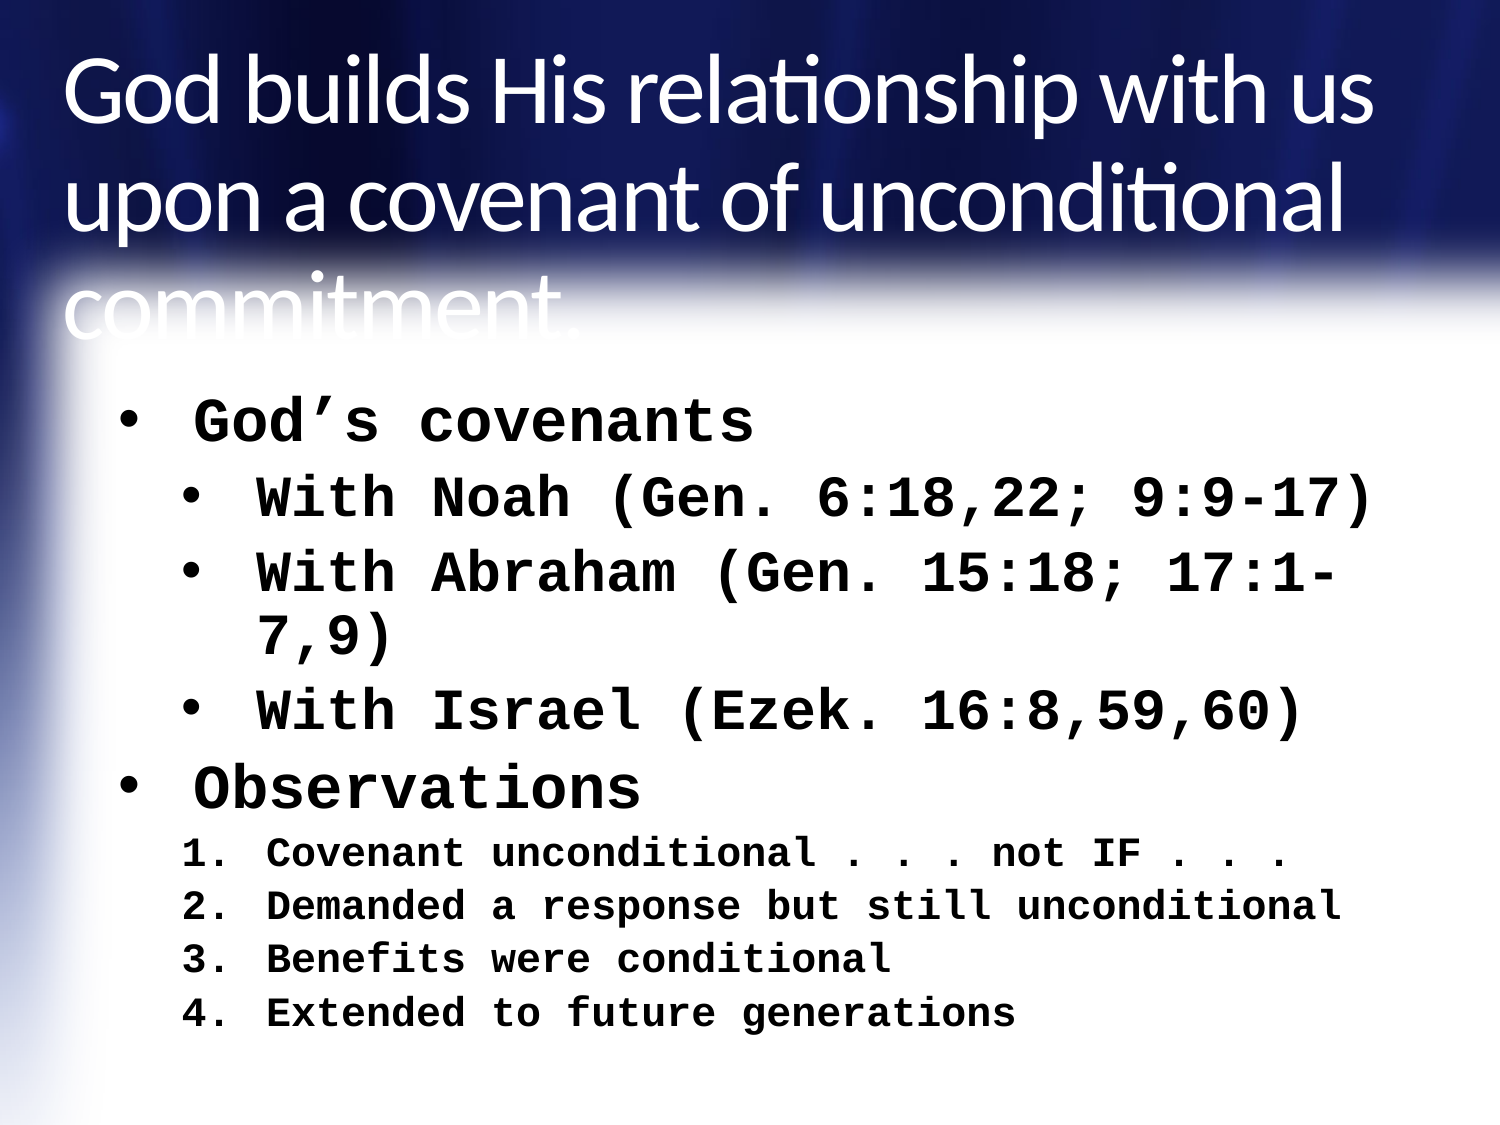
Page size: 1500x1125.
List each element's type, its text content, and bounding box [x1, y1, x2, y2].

list God’s covenants With Noah (Gen. 6:18,22; 9:9-17) With Abraham (Gen. 15:18; 17:1-7,9) With Israel (Ezek. 16:8,59,60) Observations Covenant unconditional . . . not IF . . . Demanded a response but still unconditional Benefits were conditional Extended to future generations [118, 387, 1438, 1059]
title God builds His relationship with us upon a covenant of unconditional commitment. [62, 37, 1438, 367]
picture [0, 0, 1500, 1125]
